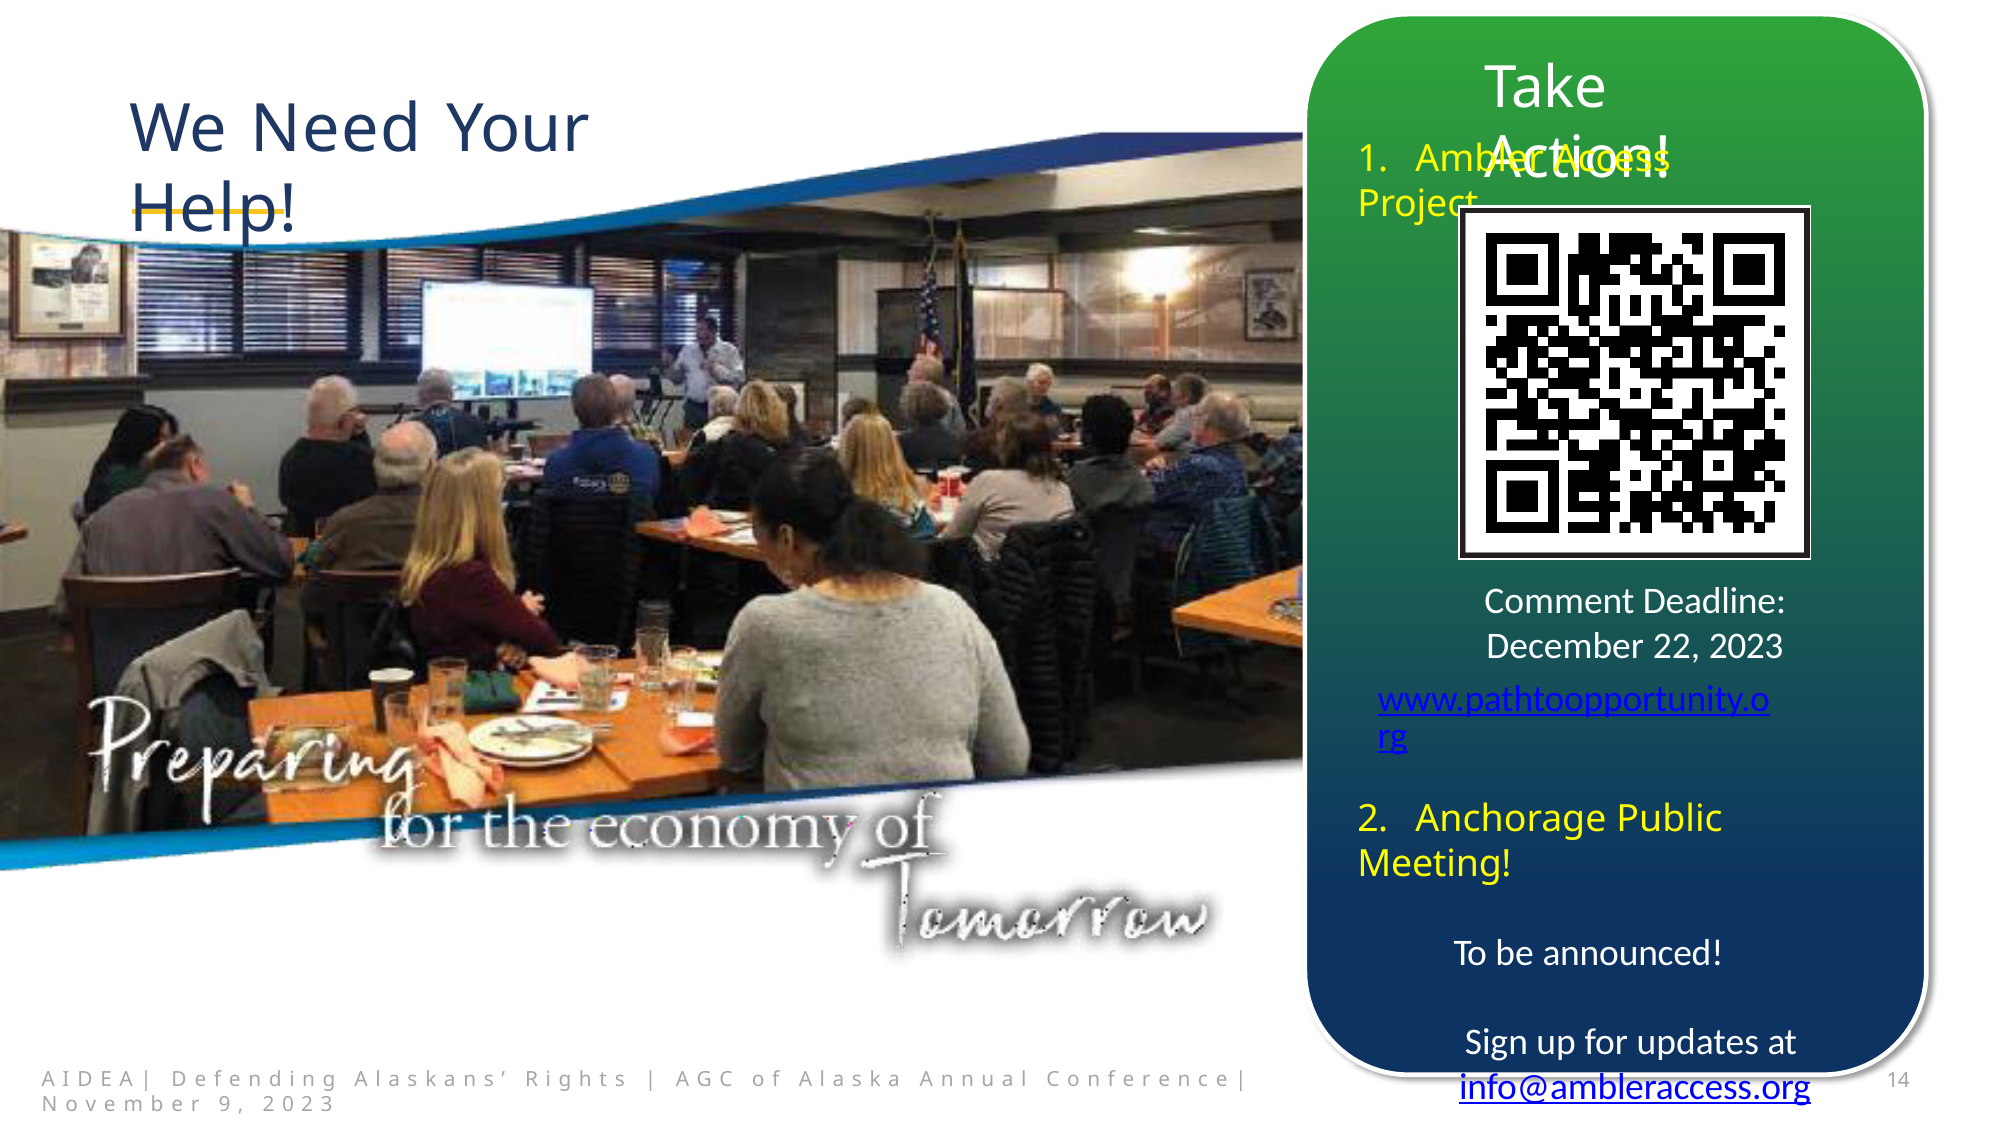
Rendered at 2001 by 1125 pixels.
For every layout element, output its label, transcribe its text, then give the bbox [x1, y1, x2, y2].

picture [1457, 205, 1811, 560]
text_box A I D E A | D e f e n d i n g A l a s k a n s ’ R i g h t s | A G C o f A l a s k a A n n u a l C o n f e r e n c e | N o v e m b e r 9 , 2 0 2 3 [39, 1063, 1275, 1116]
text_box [1297, 7, 1942, 1091]
text_box We Need Your Help! [127, 82, 647, 126]
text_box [0, 128, 1292, 972]
